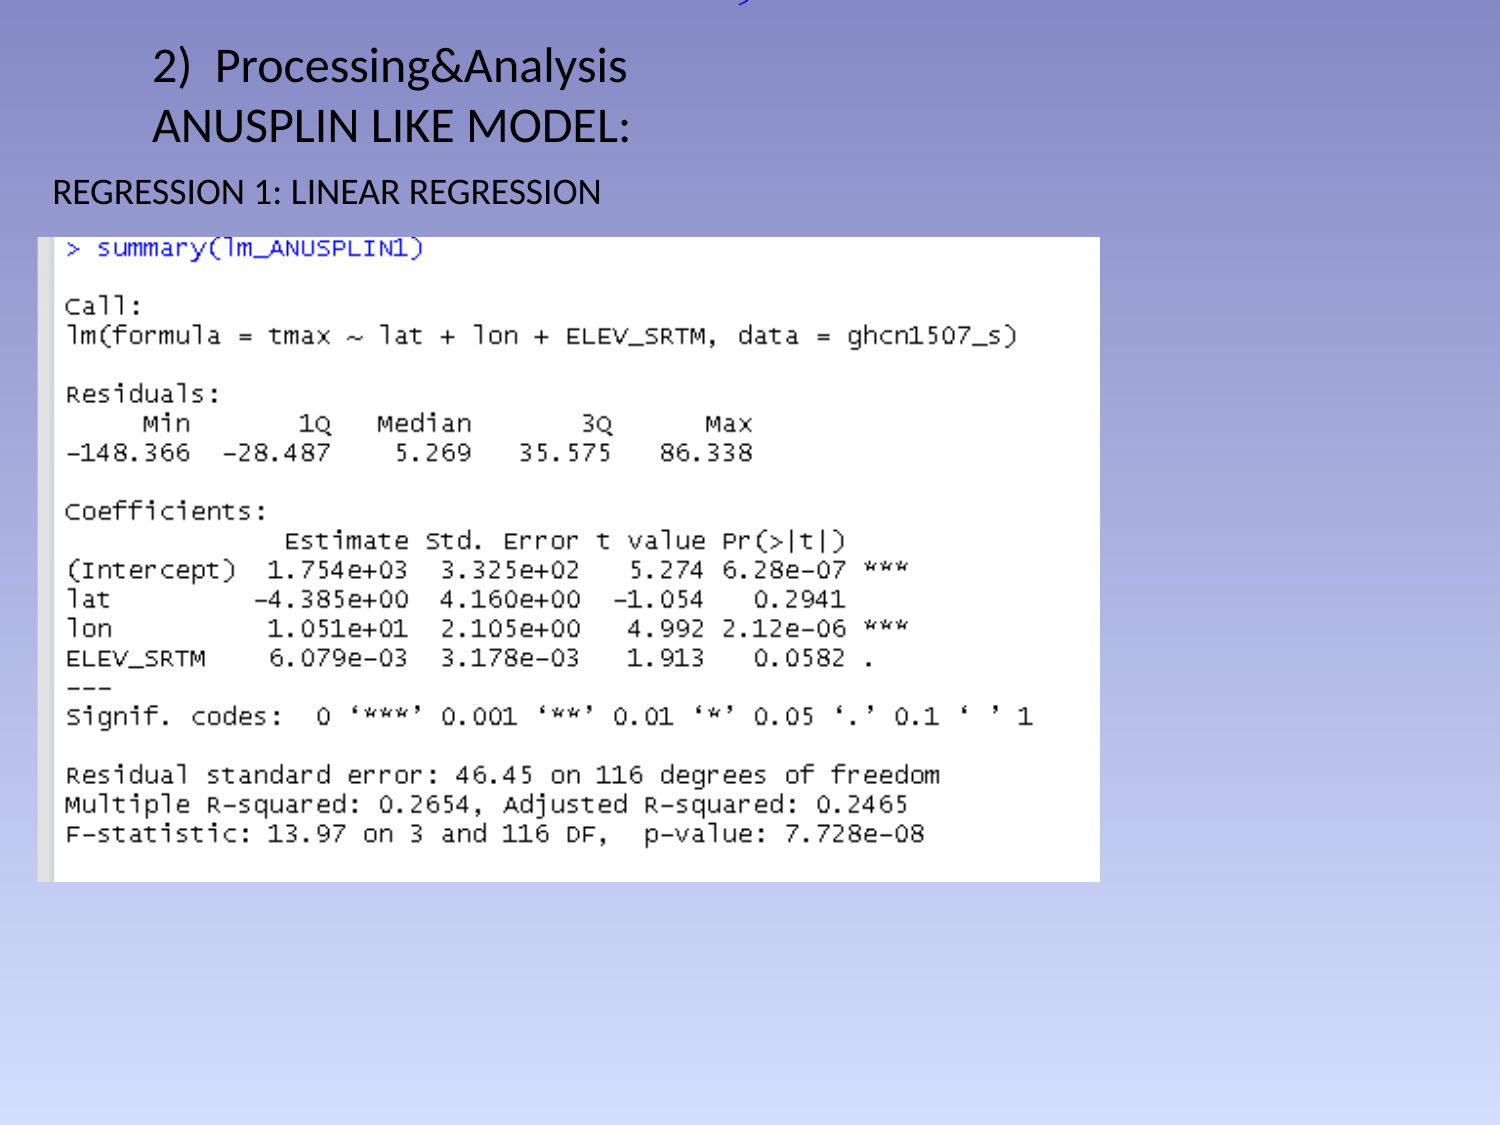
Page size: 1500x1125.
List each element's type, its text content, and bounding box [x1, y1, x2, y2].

text_box 2) Processing&Analysis ANUSPLIN LIKE MODEL: [137, 24, 1325, 160]
text_box REGRESSION 1: LINEAR REGRESSION [37, 159, 1163, 220]
picture [37, 237, 1101, 882]
text_box > [737, 0, 763, 13]
